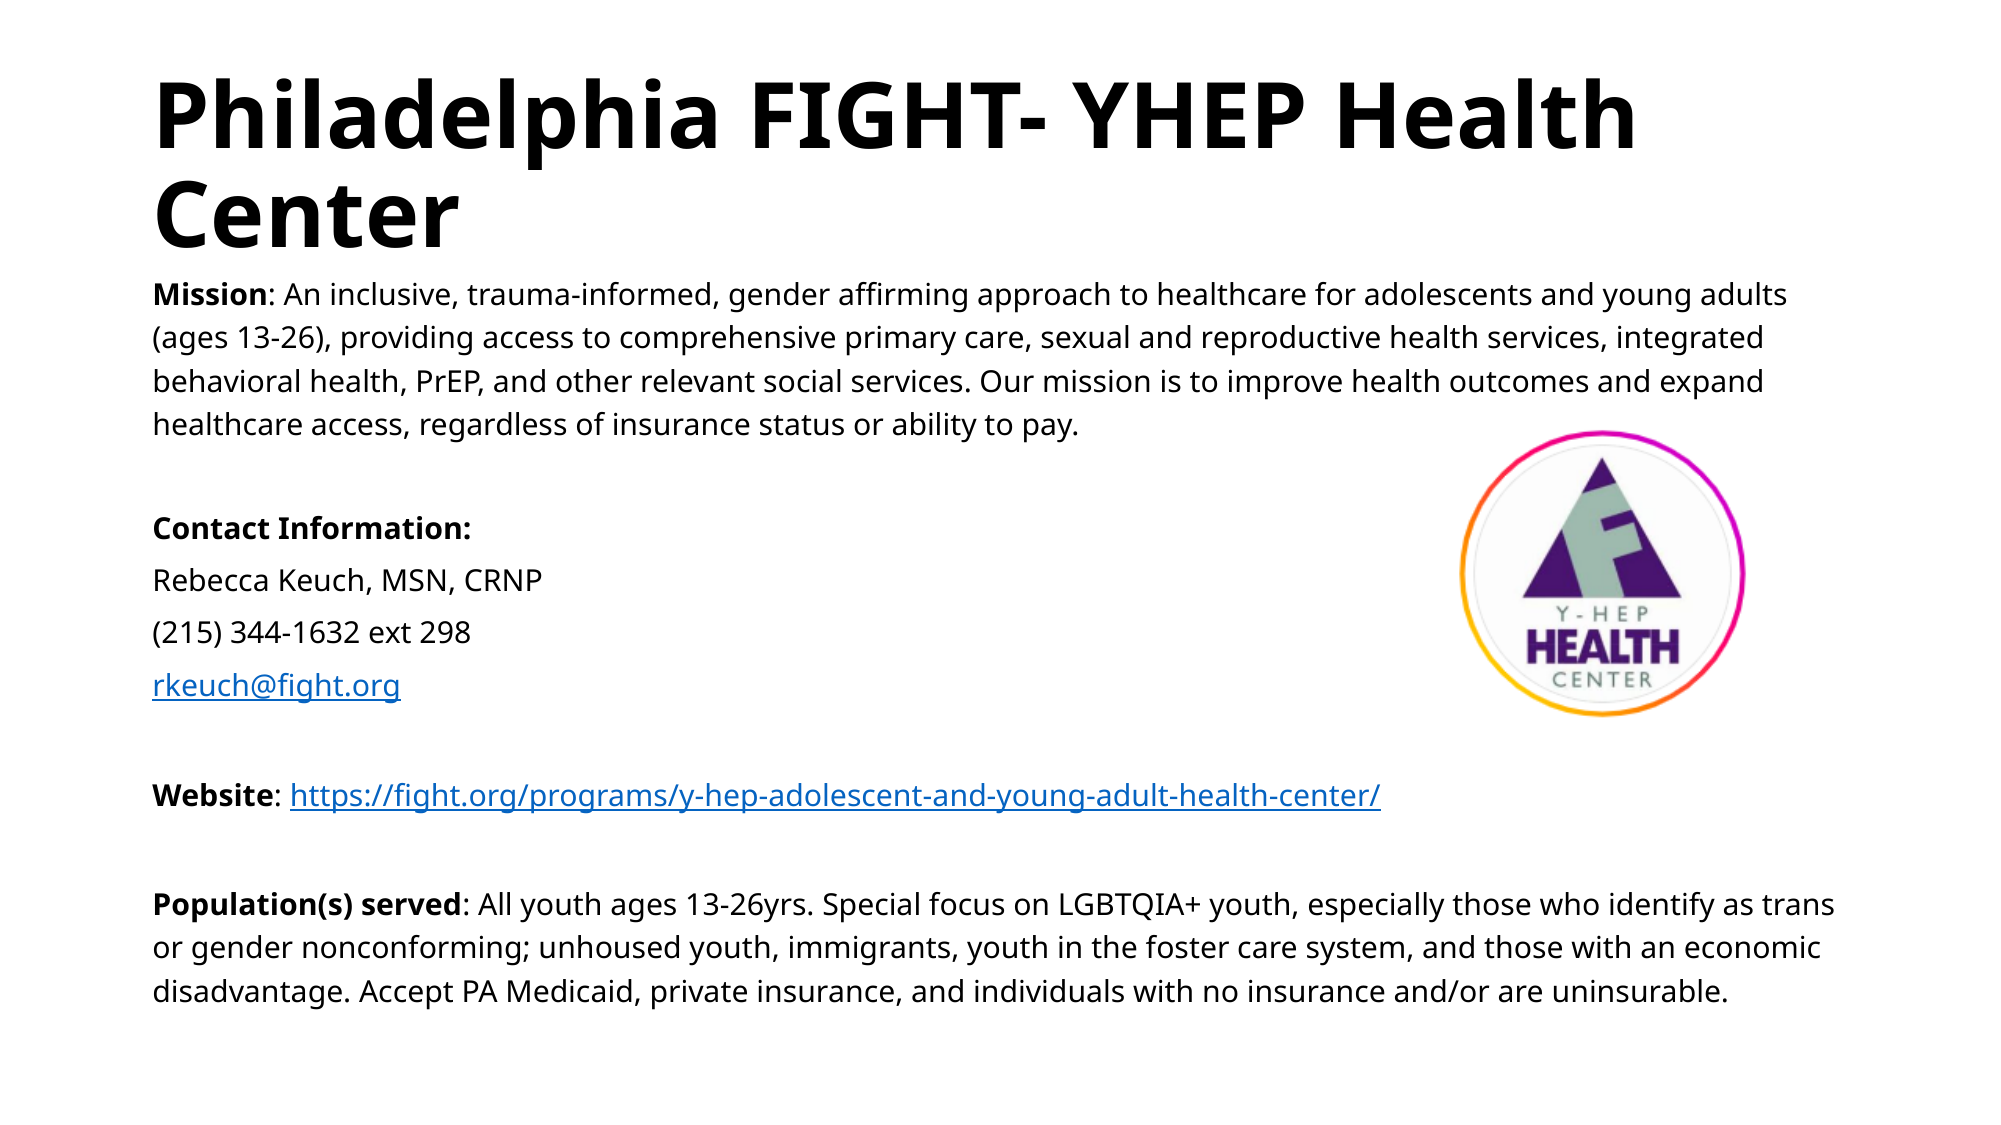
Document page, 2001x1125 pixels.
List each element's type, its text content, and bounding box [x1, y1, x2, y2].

picture [1422, 396, 1804, 752]
title Philadelphia FIGHT- YHEP Health Center [137, 59, 1863, 260]
list Mission: An inclusive, trauma-informed, gender affirming approach to healthcare for adolescents and young adults (ages 13-26), providing access to comprehensive primary care, sexual and reproductive health services, integrated behavioral health, PrEP, and other relevant social services. Our mission is to improve health outcomes and expand healthcare access, regardless of insurance status or ability to pay. Contact Information: Rebecca Keuch, MSN, CRNP (215) 344-1632 ext 298 rkeuch@fight.org Website: https://fight.org/programs/y-hep-adolescent-and-young-adult-health-center/ Population(s) served: All youth ages 13-26yrs. Special focus on LGBTQIA+ youth, especially those who identify as trans or gender nonconforming; unhoused youth, immigrants, youth in the foster care system, and those with an economic disadvantage. Accept PA Medicaid, private insurance, and individuals with no insurance and/or are uninsurable. [137, 260, 1863, 1042]
